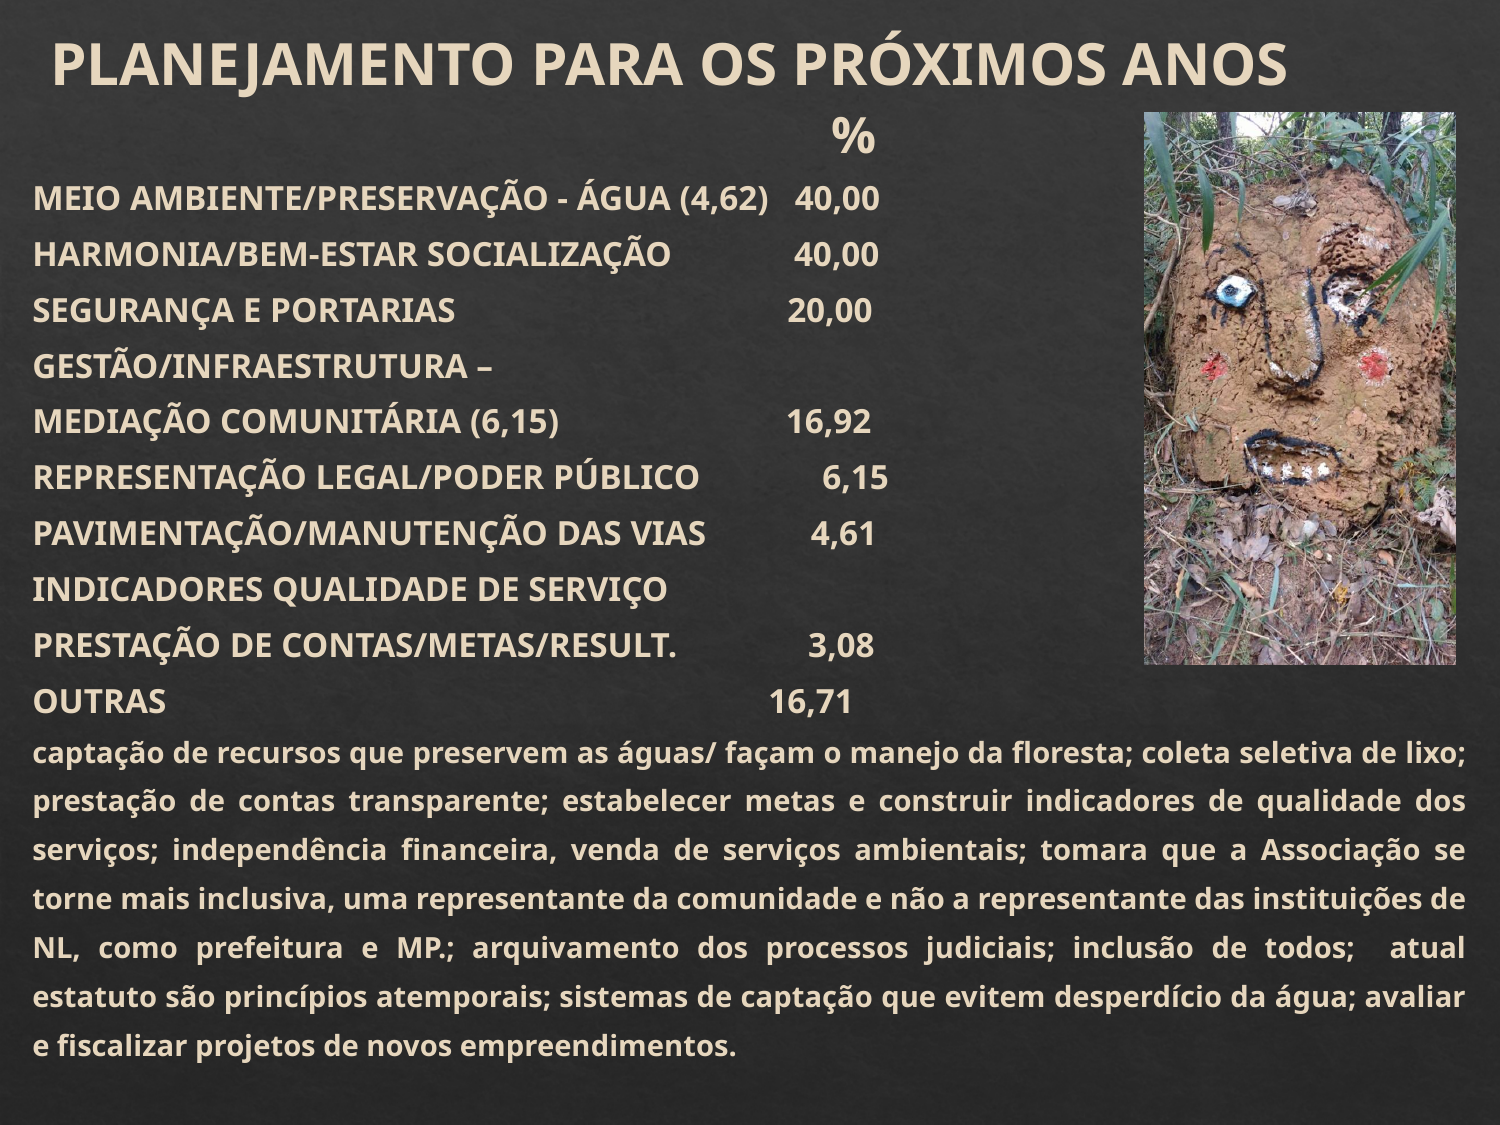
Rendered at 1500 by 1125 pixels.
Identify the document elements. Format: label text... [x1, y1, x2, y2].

text_box MEIO AMBIENTE/PRESERVAÇÃO - ÁGUA (4,62) 40,00 HARMONIA/BEM-ESTAR SOCIALIZAÇÃO 40,00 SEGURANÇA E PORTARIAS 20,00 GESTÃO/INFRAESTRUTURA – MEDIAÇÃO COMUNITÁRIA (6,15) 16,92 REPRESENTAÇÃO LEGAL/PODER PÚBLICO 6,15 PAVIMENTAÇÃO/MANUTENÇÃO DAS VIAS 4,61 INDICADORES QUALIDADE DE SERVIÇO PRESTAÇÃO DE CONTAS/METAS/RESULT. 3,08 OUTRAS 16,71 captação de recursos que preservem as águas/ façam o manejo da floresta; coleta seletiva de lixo; prestação de contas transparente; estabelecer metas e construir indicadores de qualidade dos serviços; independência financeira, venda de serviços ambientais; tomara que a Associação se torne mais inclusiva, uma representante da comunidade e não a representante das instituições de NL, como prefeitura e MP.; arquivamento dos processos judiciais; inclusão de todos; atual estatuto são princípios atemporais; sistemas de captação que evitem desperdício da água; avaliar e fiscalizar projetos de novos empreendimentos. [17, 153, 1483, 1125]
picture [1144, 112, 1456, 665]
text_box PLANEJAMENTO PARA OS PRÓXIMOS ANOS [35, 20, 1442, 105]
text_box % [816, 96, 1115, 171]
